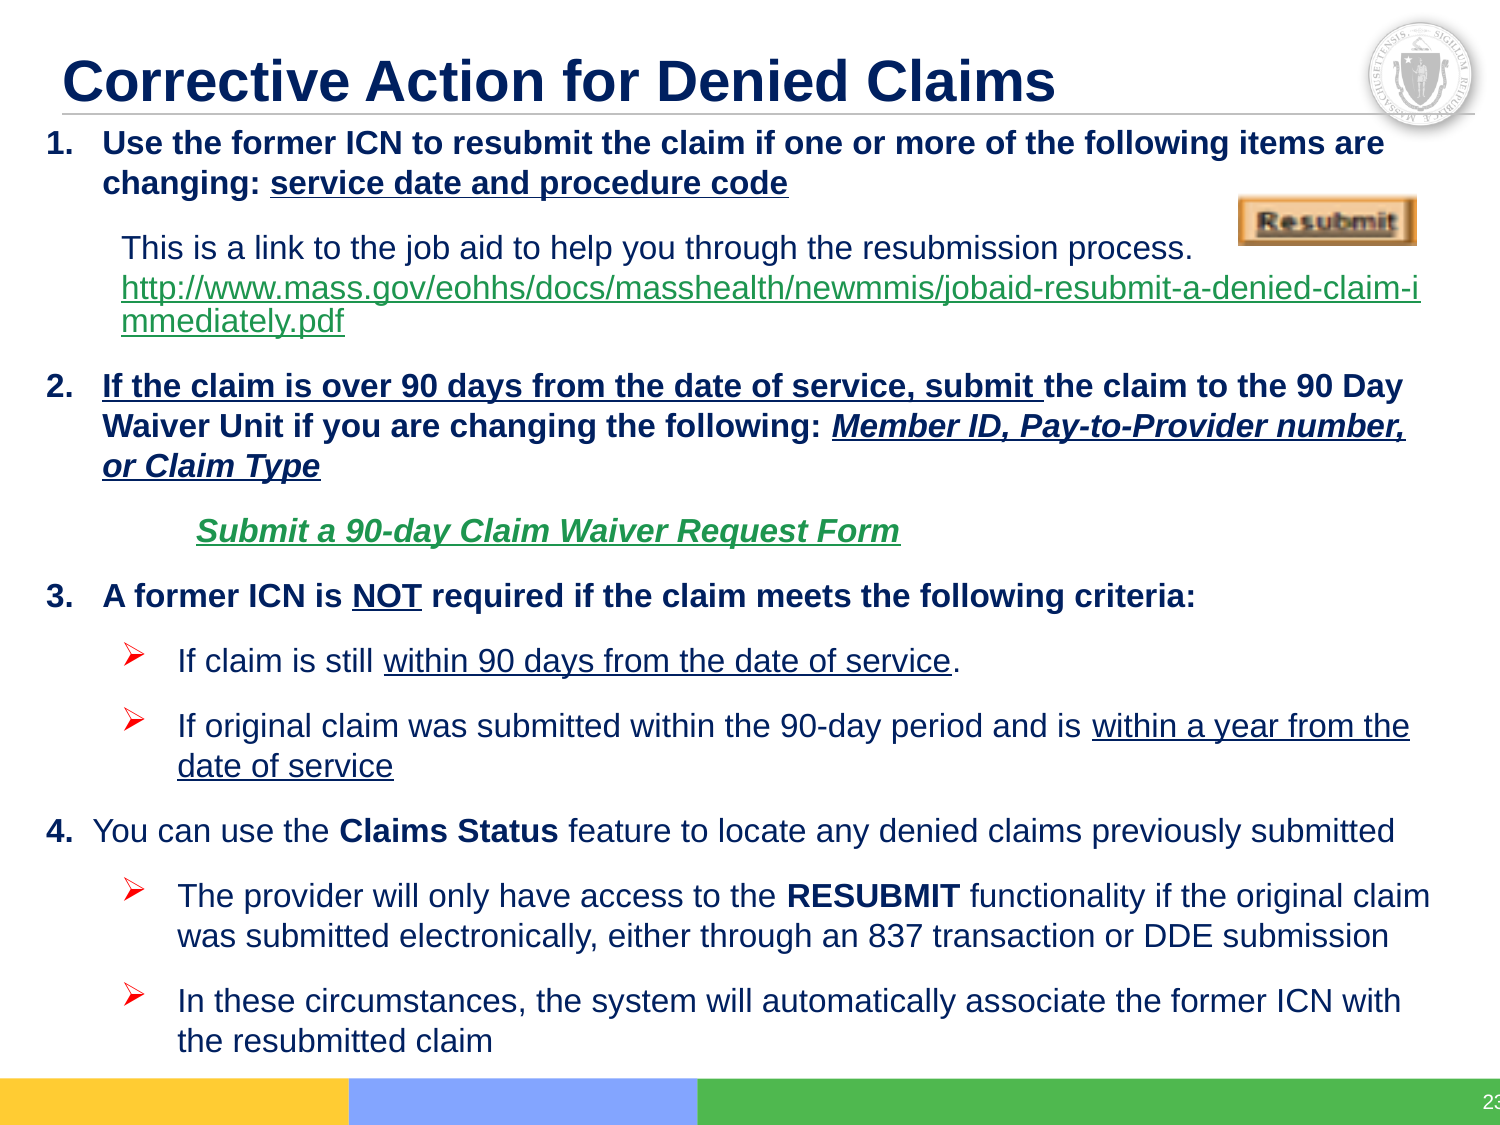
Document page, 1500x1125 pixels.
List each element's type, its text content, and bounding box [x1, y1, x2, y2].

title Corrective Action for Denied Claims [62, 43, 1116, 113]
picture [1237, 190, 1417, 246]
text_box Use the former ICN to resubmit the claim if one or more of the following items are changing: service date and procedure code This is a link to the job aid to help you through the resubmission process. http://www.mass.gov/eohhs/docs/masshealth/newmmis/jobaid-resubmit-a-denied-claim-immediately.pdf If the claim is over 90 days from the date of service, submit the claim to the 90 Day Waiver Unit if you are changing the following: Member ID, Pay-to-Provider number, or Claim Type Submit a 90-day Claim Waiver Request Form A former ICN is NOT required if the claim meets the following criteria: If claim is still within 90 days from the date of service. If original claim was submitted within the 90-day period and is within a year from the date of service 4. You can use the Claims Status feature to locate any denied claims previously submitted The provider will only have access to the RESUBMIT functionality if the original claim was submitted electronically, either through an 837 transaction or DDE submission In these circumstances, the system will automatically associate the former ICN with the resubmitted claim [12, 113, 1463, 1106]
